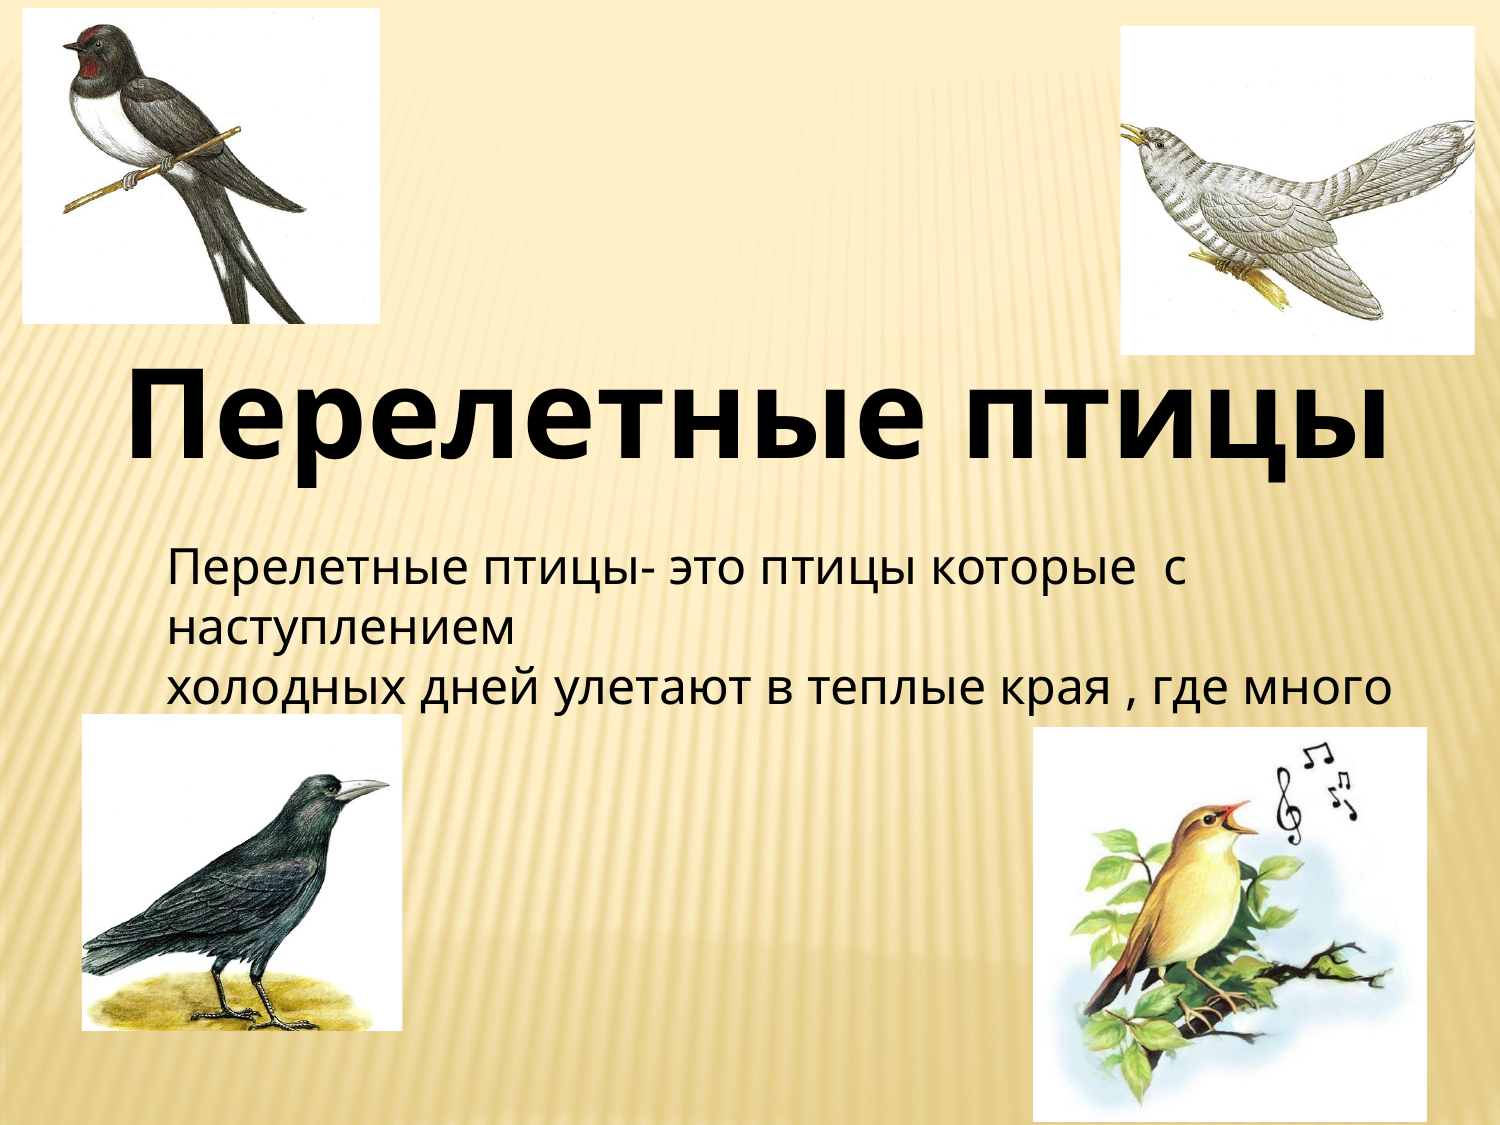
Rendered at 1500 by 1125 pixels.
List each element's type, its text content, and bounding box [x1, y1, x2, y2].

picture [1120, 25, 1476, 355]
text_box Перелетные птицы- это птицы которые с наступлением холодных дней улетают в теплые края , где много корма [151, 527, 1416, 782]
picture [1033, 727, 1428, 1122]
text_box Перелетные птицы [106, 326, 1410, 491]
picture [21, 8, 381, 325]
picture [81, 714, 403, 1031]
text_box [25, 0, 76, 7]
